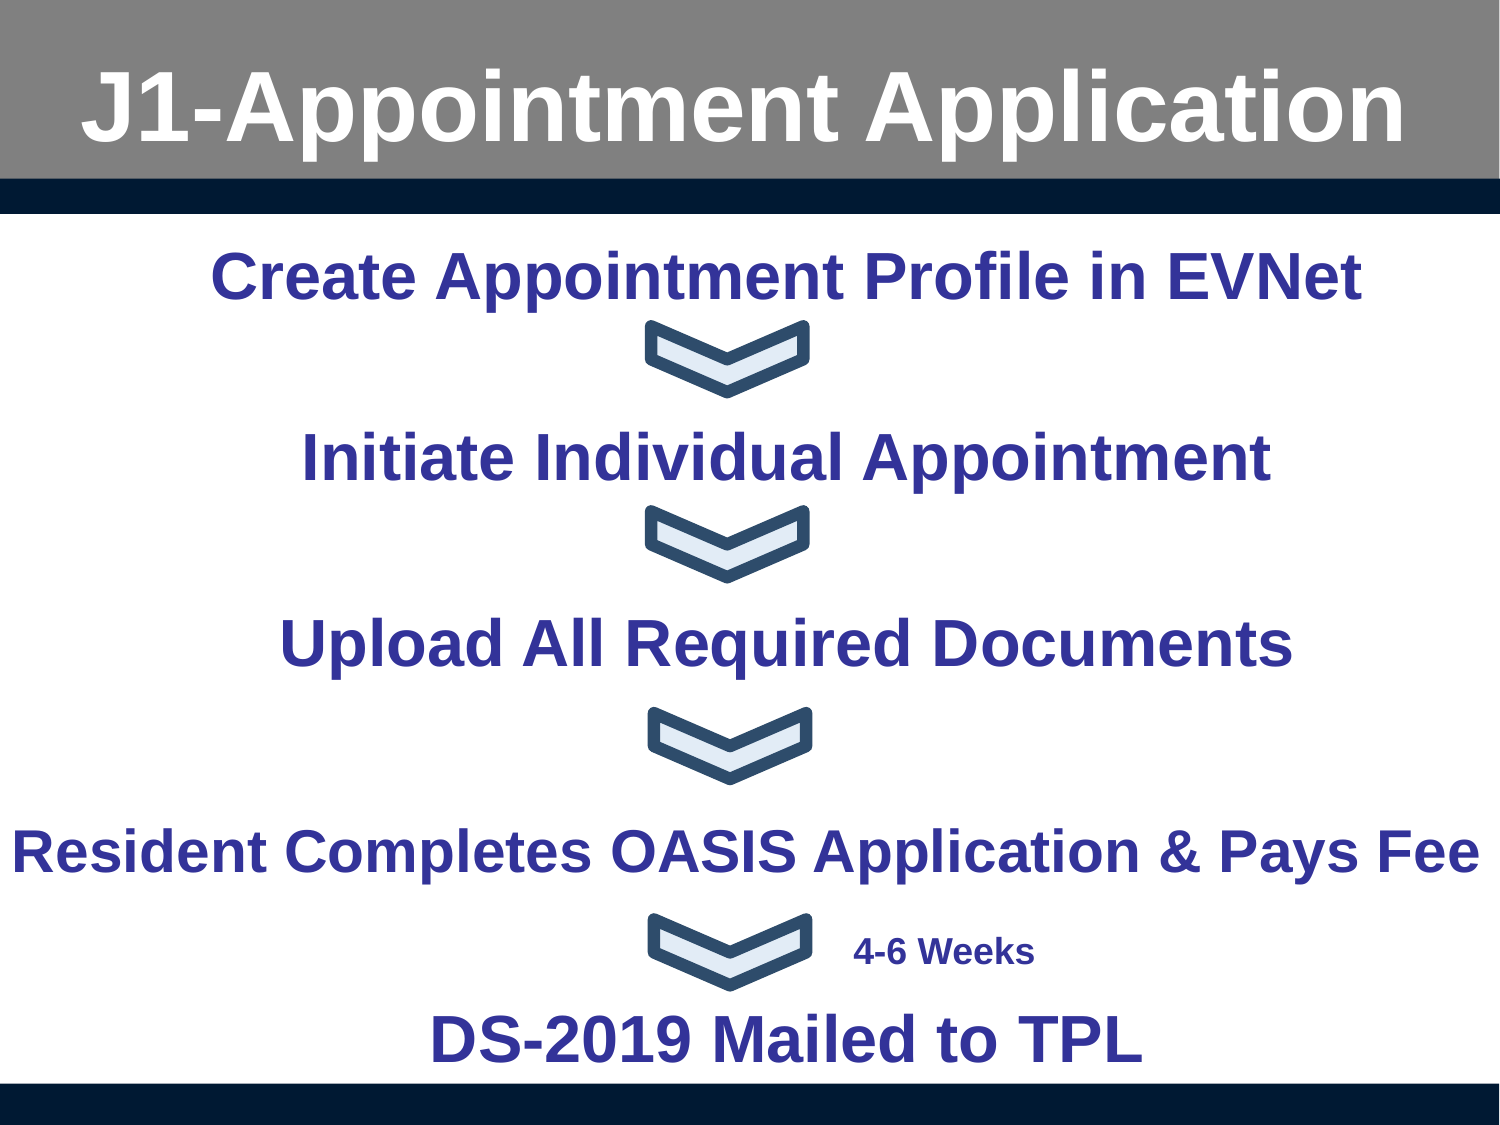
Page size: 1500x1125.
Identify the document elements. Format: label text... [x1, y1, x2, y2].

text_box [651, 326, 804, 393]
text_box [653, 919, 807, 986]
text_box Initiate Individual Appointment [0, 406, 1500, 507]
title J1-Appointment Application [35, 42, 1453, 161]
text_box Upload All Required Documents [0, 592, 1500, 693]
text_box DS-2019 Mailed to TPL [0, 988, 1500, 1089]
text_box [653, 713, 807, 779]
text_box 4-6 Weeks [838, 919, 1075, 980]
text_box Resident Completes OASIS Application & Pays Fee [0, 804, 1500, 905]
list Create Appointment Profile in EVNet [0, 225, 1500, 327]
text_box [651, 511, 804, 578]
